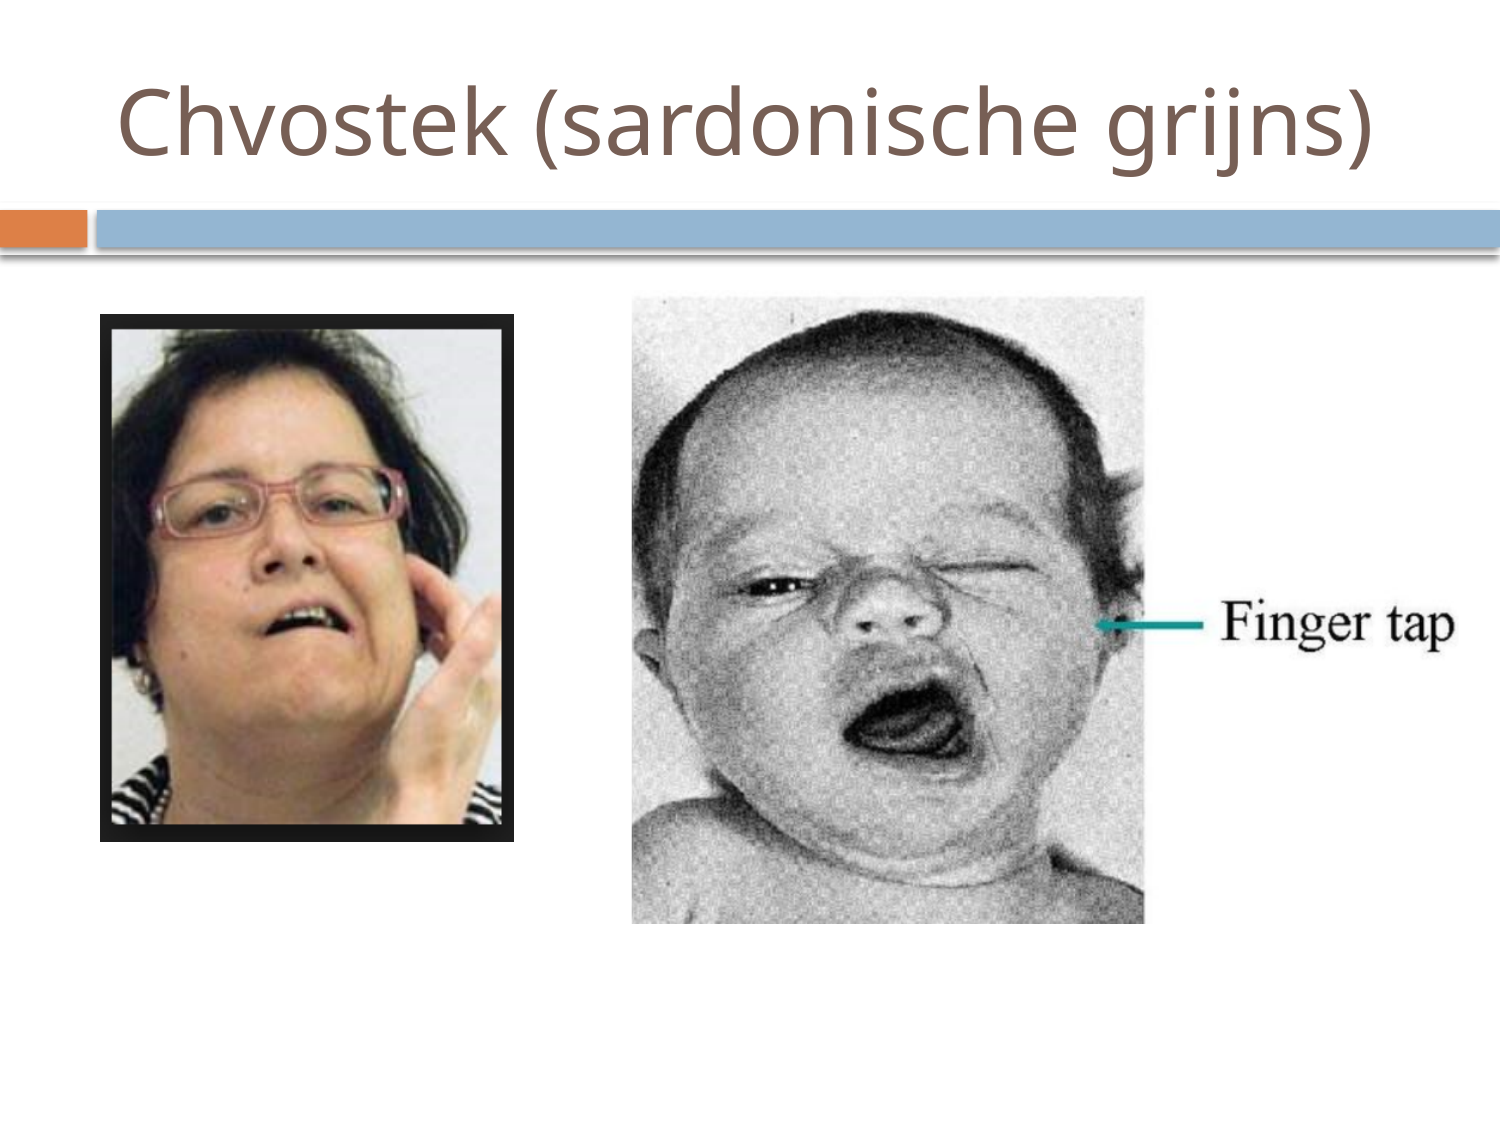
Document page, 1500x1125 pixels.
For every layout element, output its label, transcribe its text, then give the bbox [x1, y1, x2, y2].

title Chvostek (sardonische grijns) [100, 37, 1438, 200]
picture [631, 290, 1459, 924]
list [100, 314, 515, 843]
